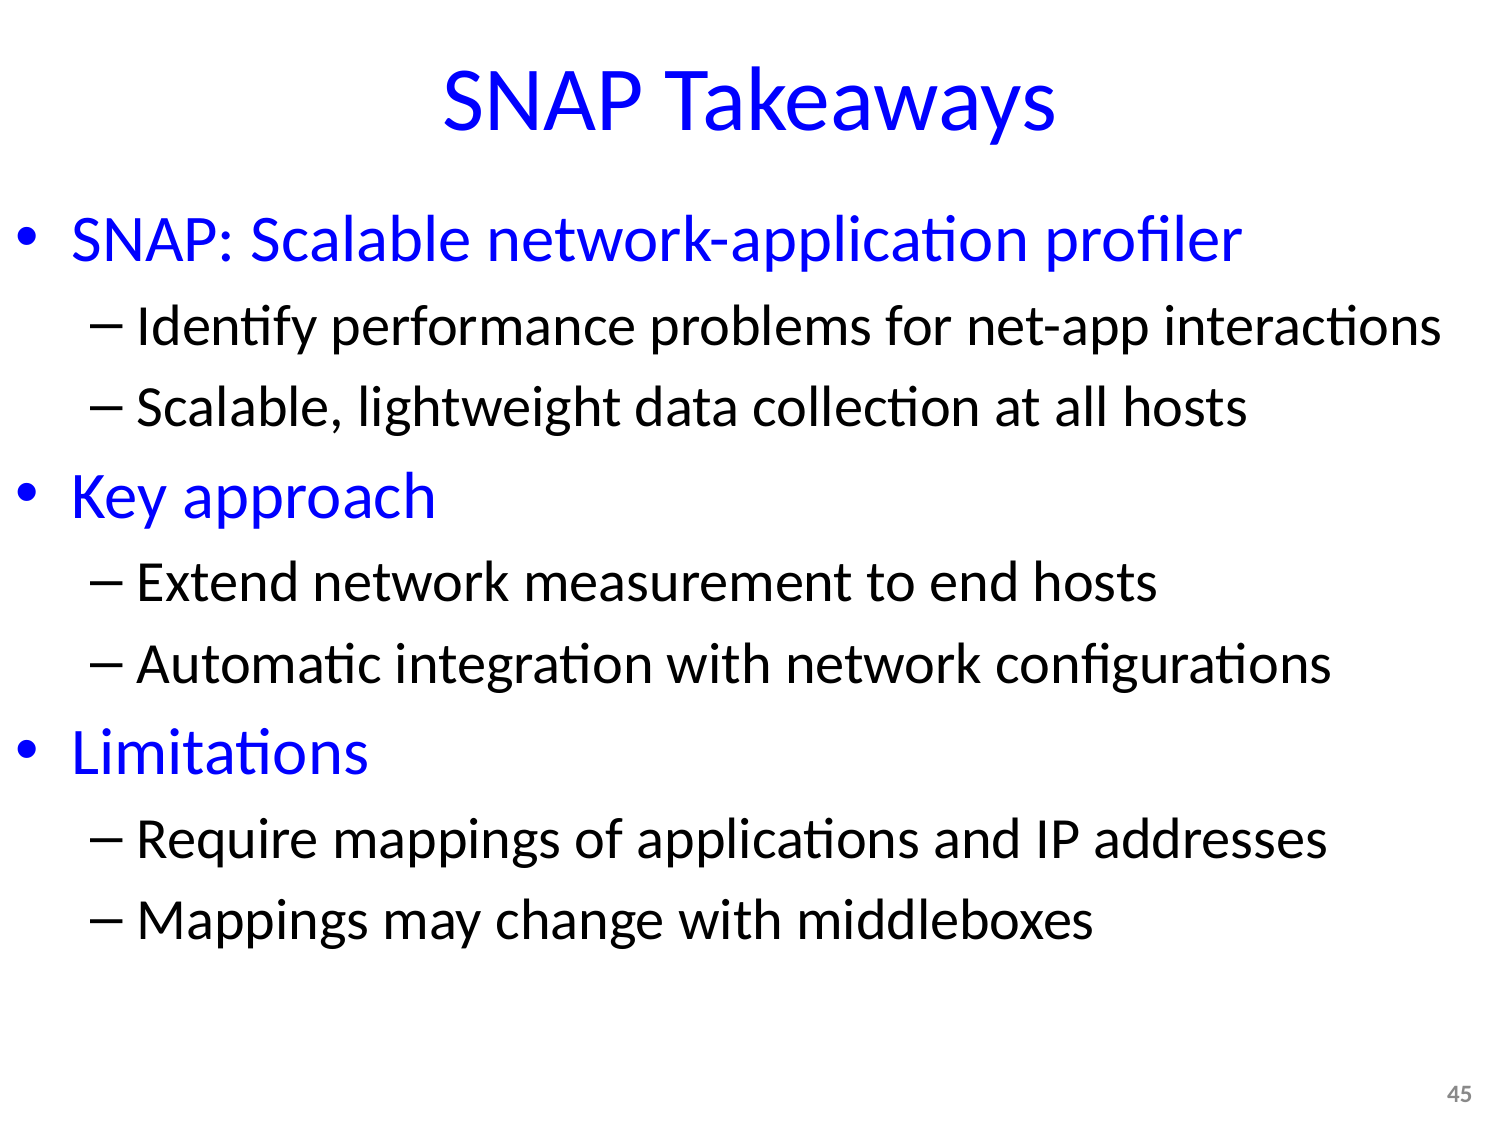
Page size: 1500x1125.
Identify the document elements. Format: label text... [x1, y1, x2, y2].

list SNAP: Scalable network-application profiler Identify performance problems for net-app interactions Scalable, lightweight data collection at all hosts Key approach Extend network measurement to end hosts Automatic integration with network configurations Limitations Require mappings of applications and IP addresses Mappings may change with middleboxes [0, 187, 1488, 1125]
title SNAP Takeaways [0, 0, 1500, 188]
slide_number 45 [1137, 1062, 1488, 1123]
